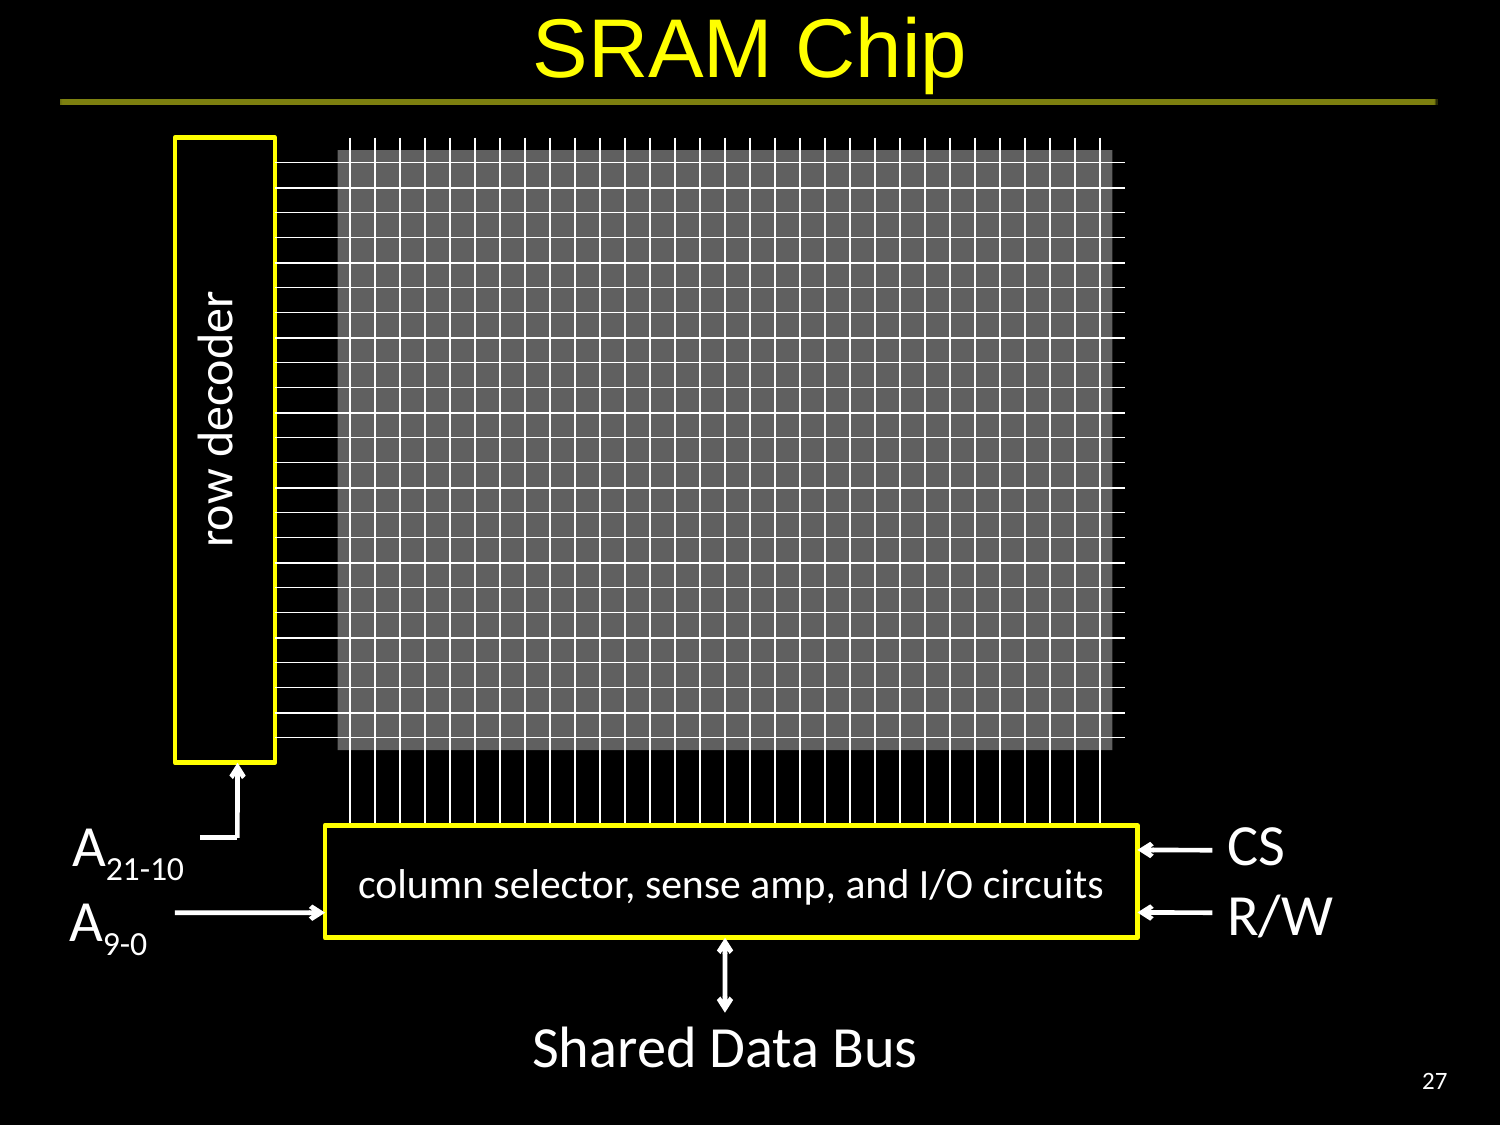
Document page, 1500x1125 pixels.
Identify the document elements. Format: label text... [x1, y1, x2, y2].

text_box [401, 148, 424, 161]
text_box [976, 148, 999, 161]
text_box [1026, 747, 1049, 752]
text_box [826, 148, 849, 161]
text_box row decoder [174, 288, 266, 477]
text_box [335, 148, 349, 161]
text_box [751, 747, 774, 752]
text_box [876, 747, 899, 752]
text_box [376, 148, 399, 161]
text_box [626, 148, 649, 161]
text_box [1076, 148, 1099, 161]
text_box [576, 148, 599, 161]
text_box [501, 747, 524, 752]
text_box [1001, 747, 1024, 752]
text_box [551, 148, 574, 161]
picture [60, 99, 1438, 105]
text_box [426, 747, 449, 752]
text_box A21-10 [57, 800, 200, 895]
text_box [526, 747, 549, 752]
text_box [601, 747, 624, 752]
text_box [476, 148, 499, 161]
text_box [451, 148, 474, 161]
text_box [476, 747, 499, 752]
text_box [335, 747, 349, 752]
text_box [451, 747, 474, 752]
text_box [651, 747, 674, 752]
text_box A9-0 [54, 875, 163, 970]
text_box [626, 747, 649, 752]
text_box column selector, sense amp, and I/O circuits [323, 823, 1139, 940]
text_box [173, 493, 277, 765]
text_box [351, 148, 374, 161]
text_box [776, 148, 799, 161]
text_box [851, 148, 874, 161]
text_box [401, 747, 424, 752]
text_box [1001, 148, 1024, 161]
text_box [676, 747, 699, 752]
text_box [876, 148, 899, 161]
text_box [376, 747, 399, 752]
text_box row decoder [174, 493, 266, 563]
text_box [926, 148, 949, 161]
text_box [826, 747, 849, 752]
text_box [526, 148, 549, 161]
text_box [601, 148, 624, 161]
text_box [701, 747, 724, 752]
text_box [576, 747, 599, 752]
text_box [501, 148, 524, 161]
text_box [274, 162, 1126, 477]
text_box [1051, 747, 1074, 752]
text_box CS R/W [1212, 800, 1400, 955]
text_box Shared Data Bus [462, 1001, 988, 1087]
text_box [776, 747, 799, 752]
text_box [1076, 747, 1099, 752]
text_box [926, 747, 949, 752]
text_box [1026, 148, 1049, 161]
text_box [976, 747, 999, 752]
text_box [651, 148, 674, 161]
text_box [901, 148, 924, 161]
text_box [951, 747, 974, 752]
text_box [551, 747, 574, 752]
text_box [426, 148, 449, 161]
text_box [751, 148, 774, 161]
text_box [701, 148, 724, 161]
text_box [851, 747, 874, 752]
text_box [173, 136, 277, 477]
text_box [1101, 148, 1115, 161]
text_box [801, 148, 824, 161]
text_box [1051, 148, 1074, 161]
text_box [726, 747, 749, 752]
text_box [351, 747, 374, 752]
text_box [901, 747, 924, 752]
title SRAM Chip [62, 0, 1438, 88]
text_box [676, 148, 699, 161]
text_box [1101, 747, 1115, 752]
text_box [951, 148, 974, 161]
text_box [274, 493, 1126, 738]
text_box [726, 148, 749, 161]
text_box [801, 747, 824, 752]
